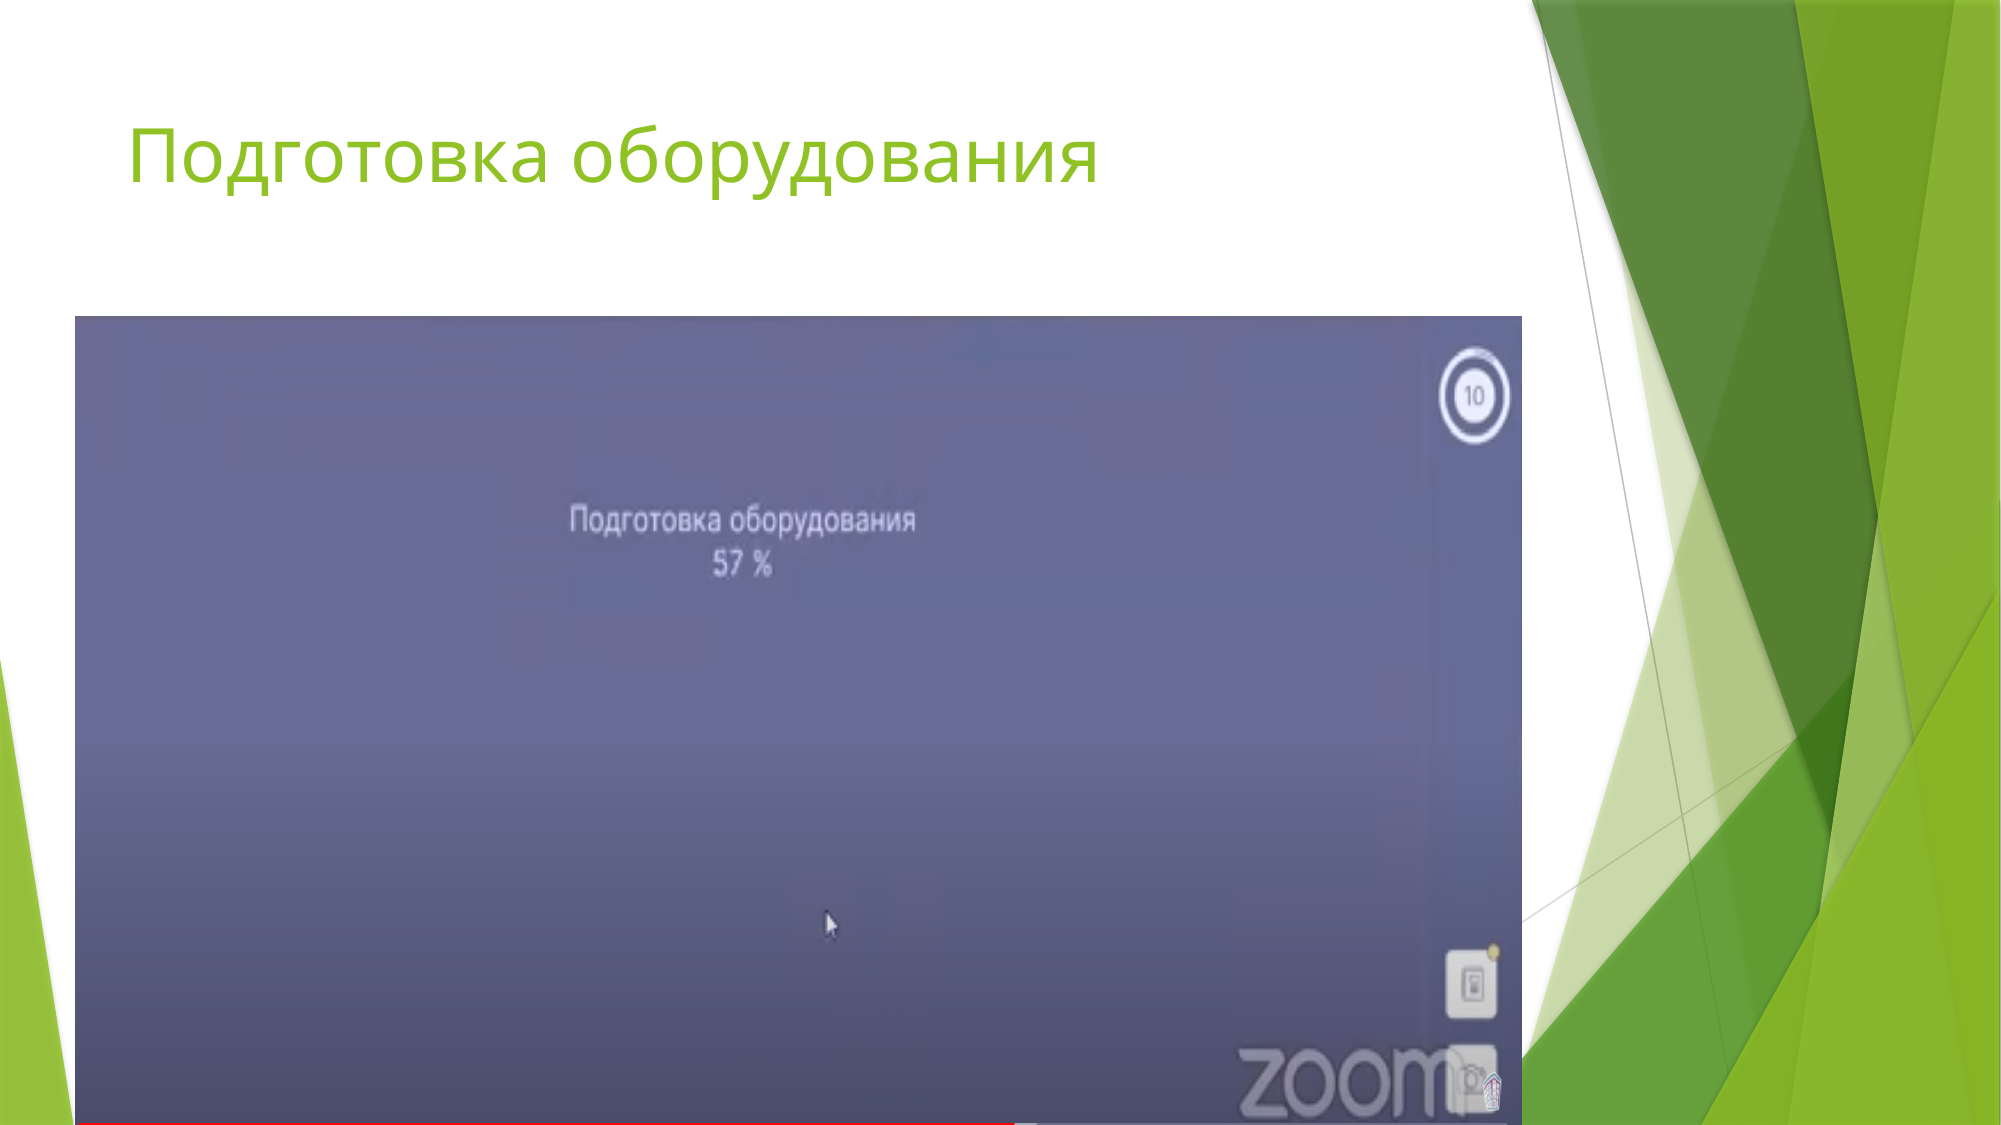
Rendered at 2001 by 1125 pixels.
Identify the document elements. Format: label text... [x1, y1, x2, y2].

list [75, 316, 1522, 1125]
title Подготовка оборудования [111, 99, 1522, 316]
